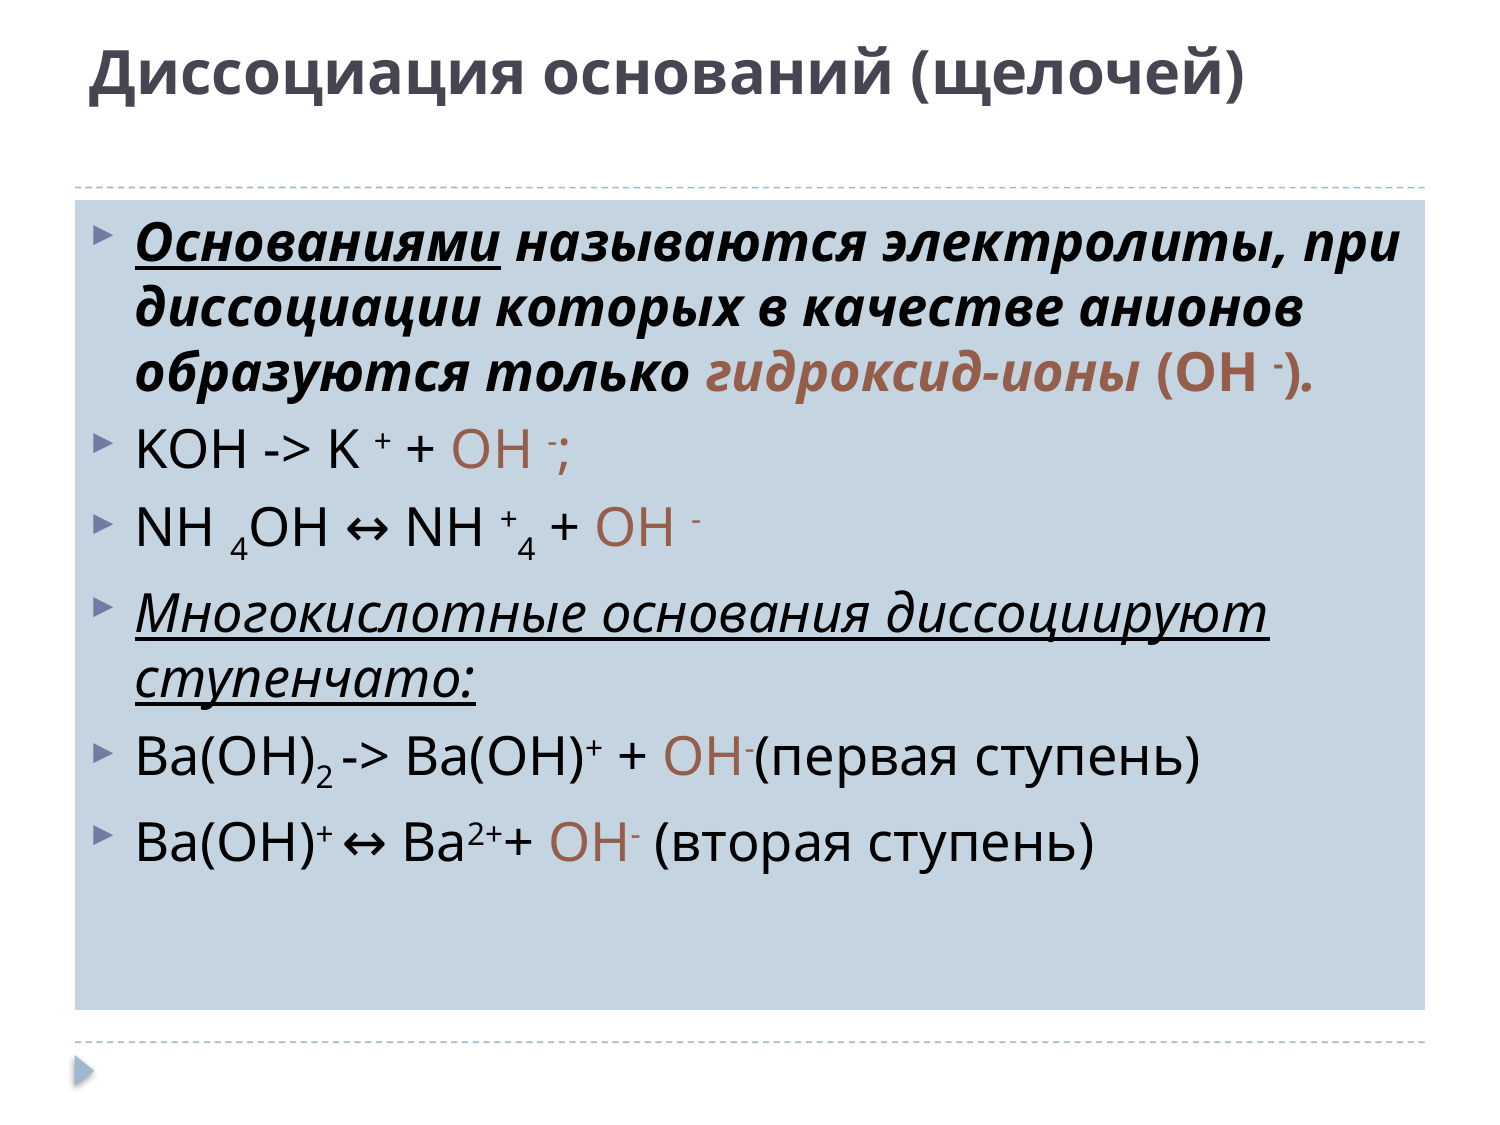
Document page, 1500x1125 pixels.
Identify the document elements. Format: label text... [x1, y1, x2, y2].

title Диссоциация оснований (щелочей) [75, 24, 1425, 188]
list Основаниями называются электролиты, при диссоциации которых в качестве анионов образуются только гидроксид-ионы (OH -). KOH -> K + + OH -; NH 4OH ↔ NH +4 + OH - Многокислотные основания диссоциируют ступенчато: Ba(ОН)2 -> Bа(ОН)+ + OH-(первая ступень) Ba(OH)+ ↔ Ba2++ OH- (вторая ступень) [75, 200, 1425, 1010]
